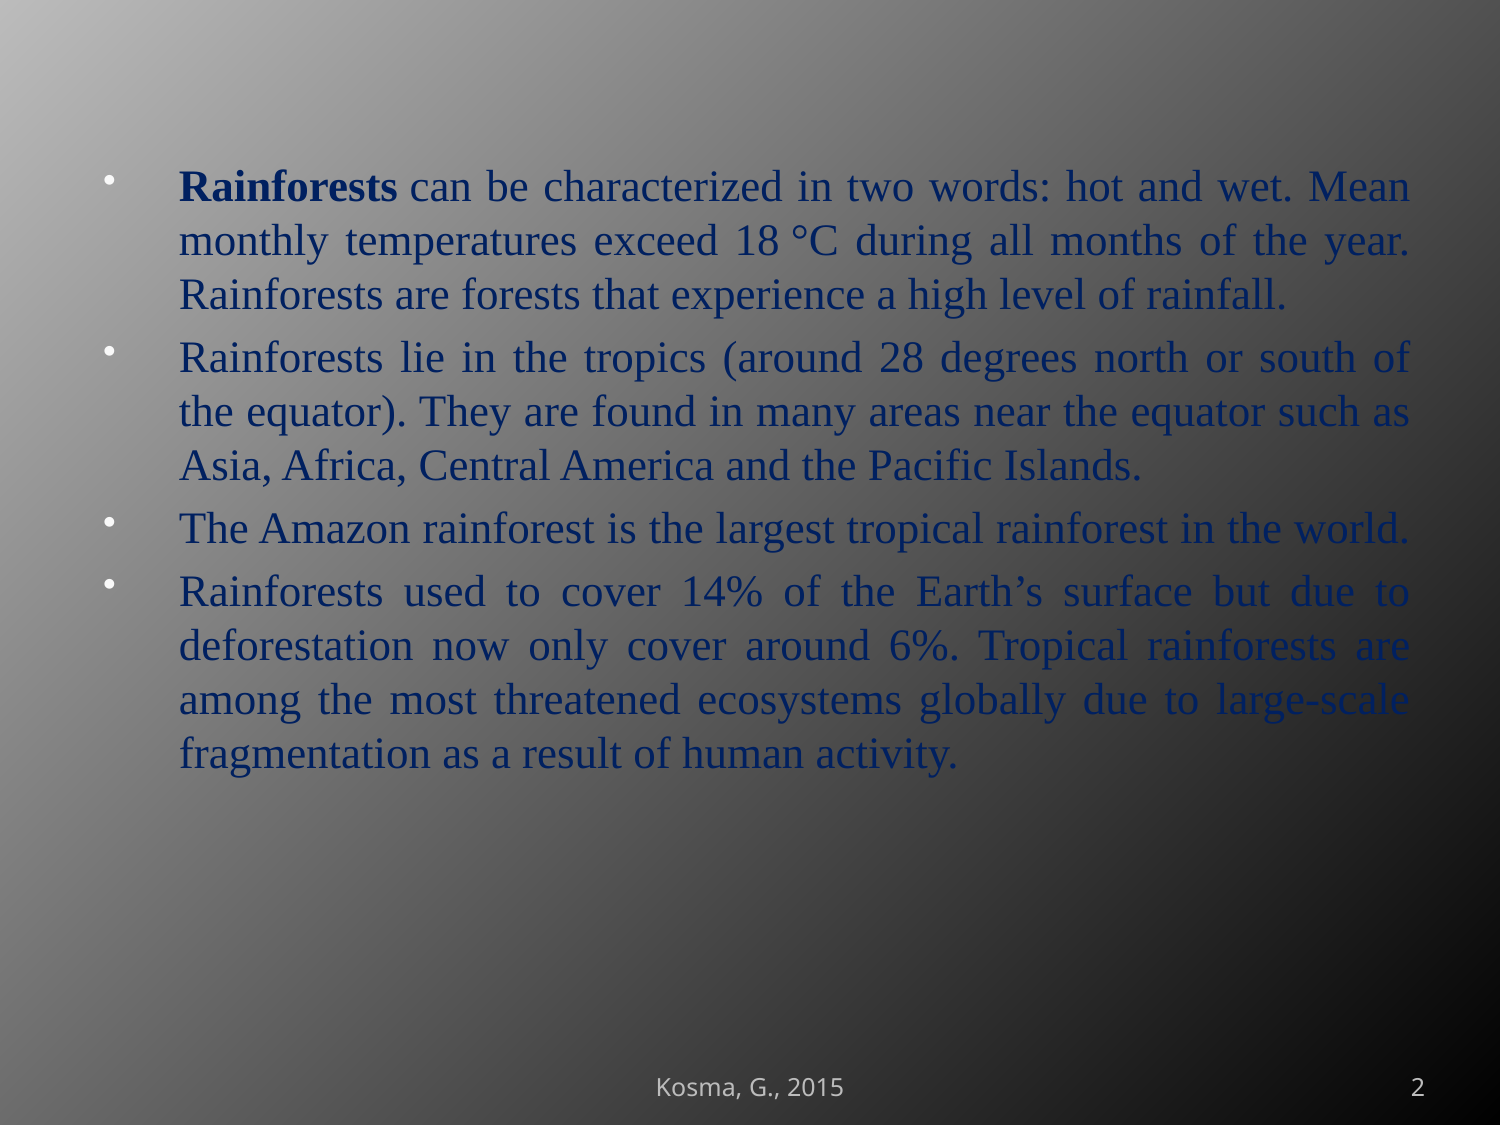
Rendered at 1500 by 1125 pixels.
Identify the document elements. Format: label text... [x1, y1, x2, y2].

slide_number 2 [1299, 1052, 1425, 1113]
list Rainforests can be characterized in two words: hot and wet. Mean monthly temperatures exceed 18 °C during all months of the year. Rainforests are forests that experience a high level of rainfall. Rainforests lie in the tropics (around 28 degrees north or south of the equator). They are found in many areas near the equator such as Asia, Africa, Central America and the Pacific Islands. The Amazon rainforest is the largest tropical rainforest in the world. Rainforests used to cover 14% of the Earth’s surface but due to deforestation now only cover around 6%. Tropical rainforests are among the most threatened ecosystems globally due to large-scale fragmentation as a result of human activity. [76, 149, 1427, 922]
footer Kosma, G., 2015 [512, 1052, 988, 1113]
